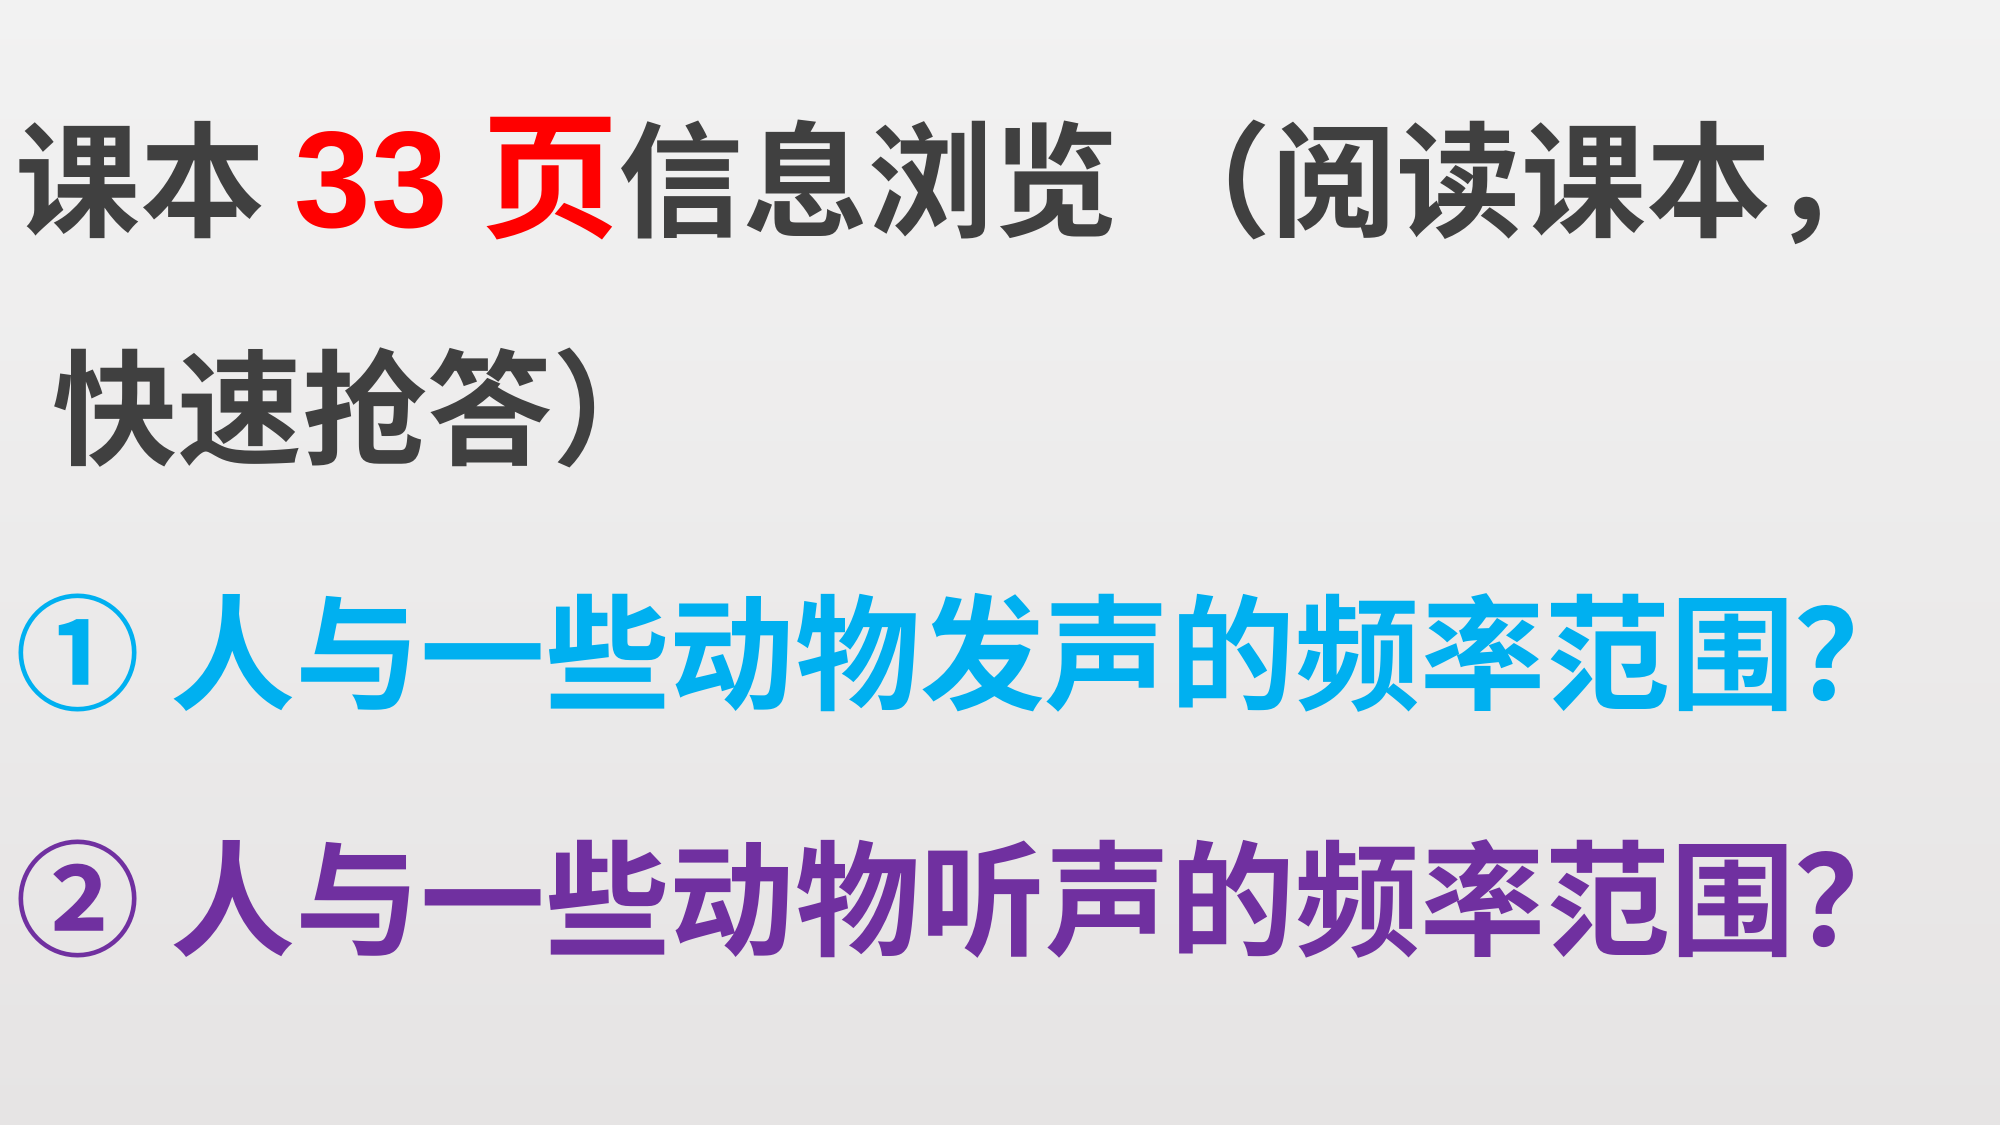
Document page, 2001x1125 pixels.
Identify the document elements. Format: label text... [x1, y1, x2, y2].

list 课本33页信息浏览 （阅读课本，快速抢答） ①人与一些动物发声的频率范围？ ②人与一些动物听声的频率范围？ [0, 0, 1972, 1080]
